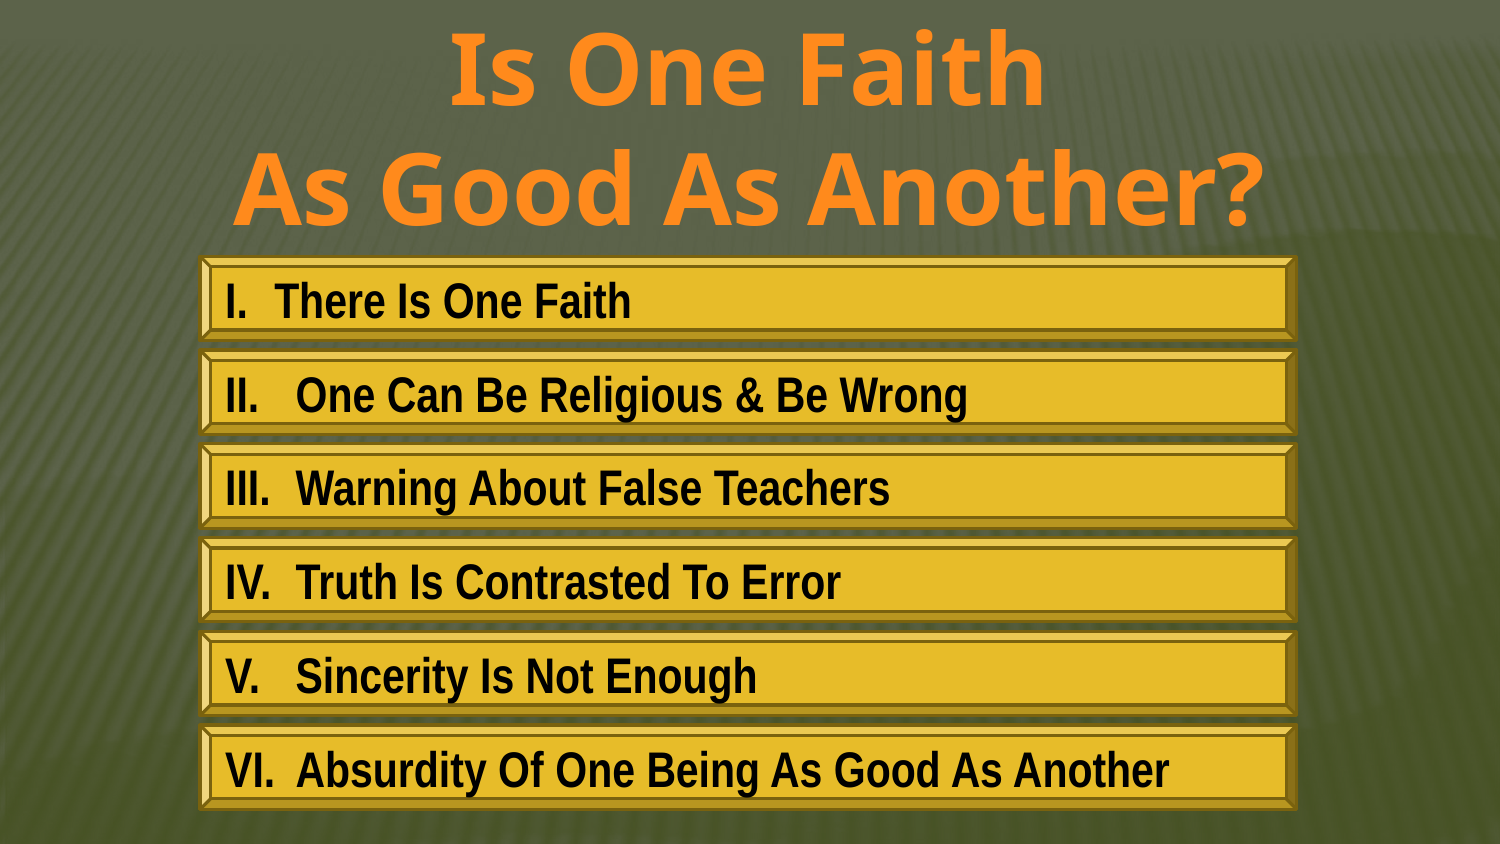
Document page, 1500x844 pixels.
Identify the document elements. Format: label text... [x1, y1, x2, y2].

text_box There Is One Faith [198, 254, 1299, 343]
text_box Truth Is Contrasted To Error [198, 535, 1299, 624]
text_box Is One Faith As Good As Another? [187, 0, 1313, 251]
text_box Sincerity Is Not Enough [198, 629, 1299, 718]
text_box Absurdity Of One Being As Good As Another [198, 723, 1299, 812]
text_box One Can Be Religious & Be Wrong [198, 348, 1299, 437]
text_box Warning About False Teachers [198, 442, 1299, 530]
